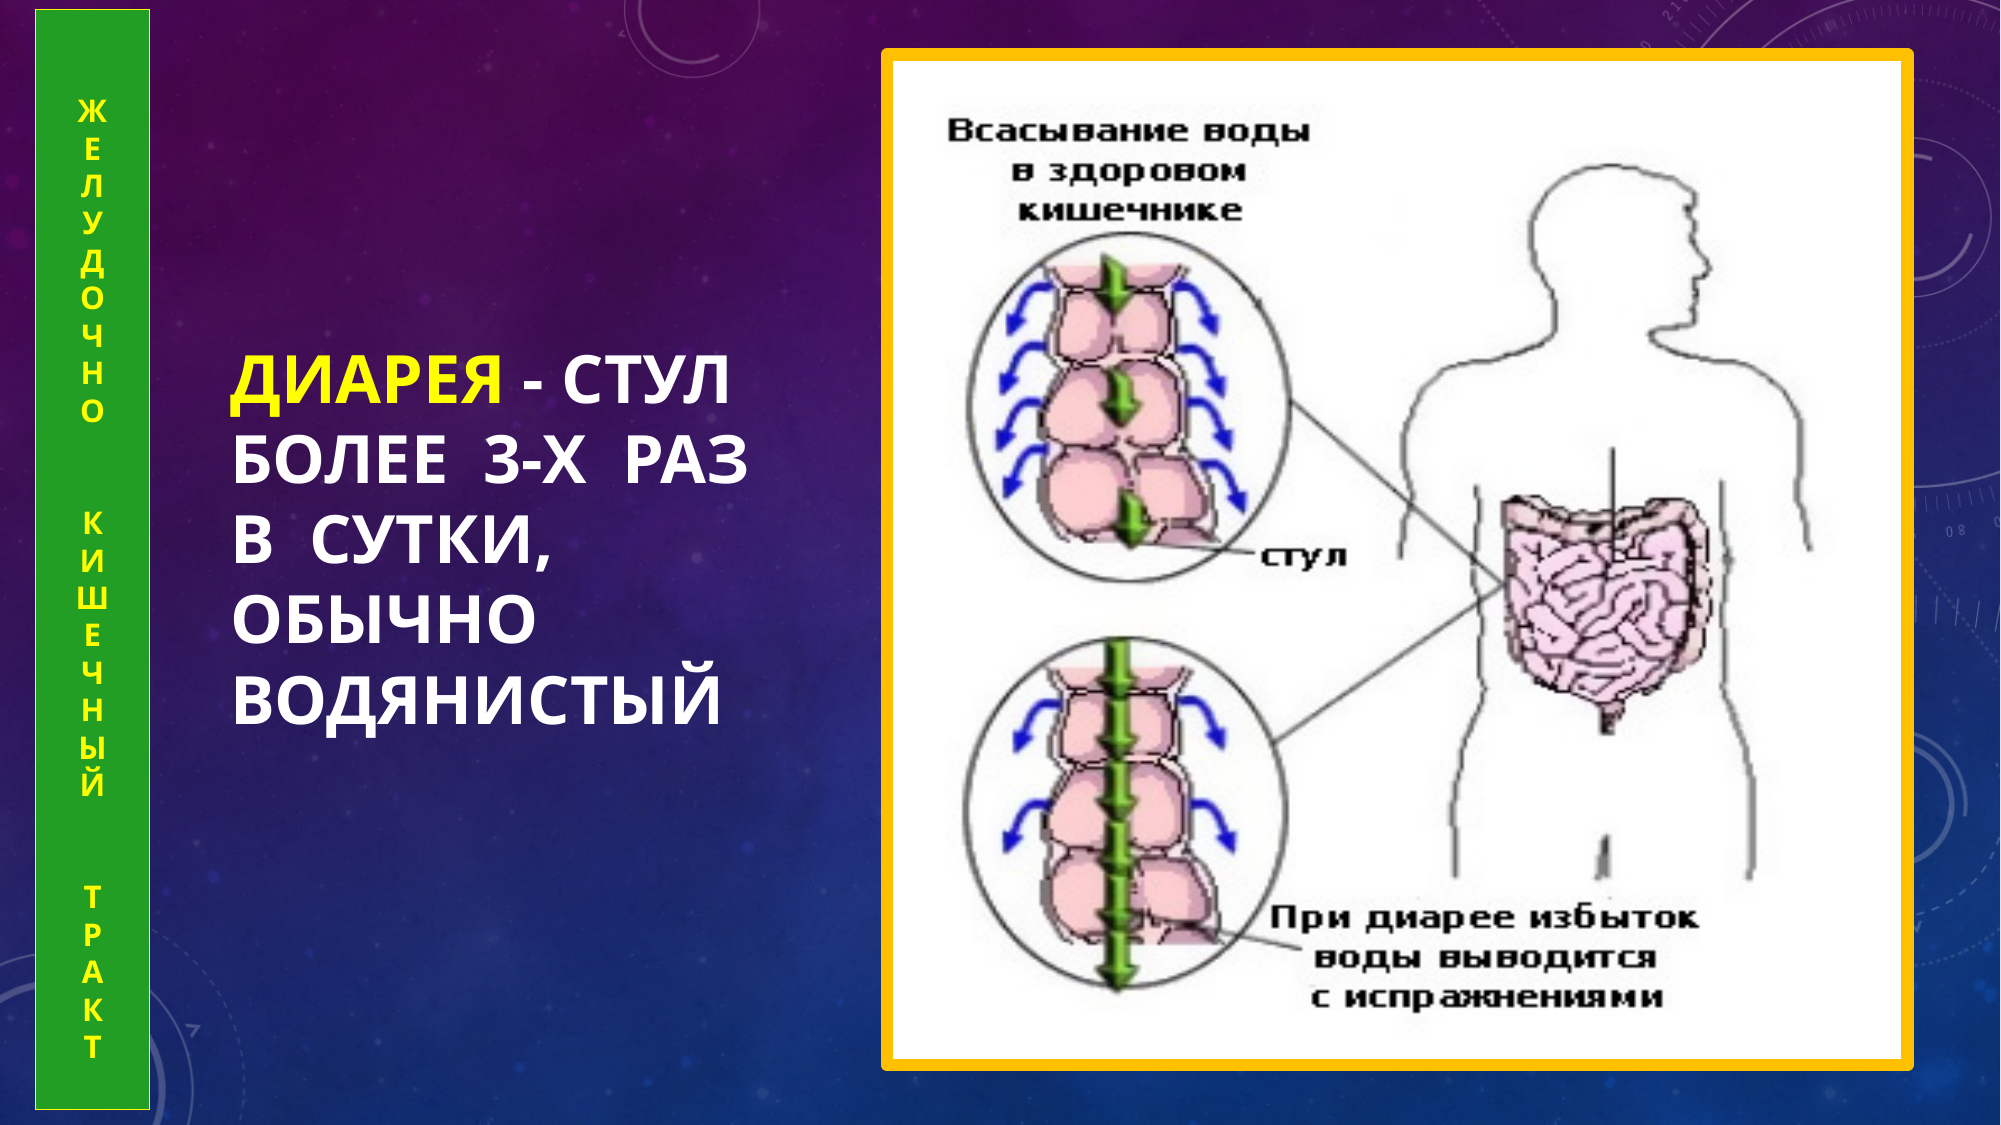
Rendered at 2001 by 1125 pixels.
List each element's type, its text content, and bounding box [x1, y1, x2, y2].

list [893, 60, 1902, 1060]
picture [0, 0, 2001, 1125]
title Диарея - стул более 3-х раз в сутки, обычно водянистый [214, 124, 829, 950]
text_box Ж Е Л У Д О Ч Н О К И Ш Е Ч Н Ы Й Т Р А К Т [35, 9, 150, 1110]
